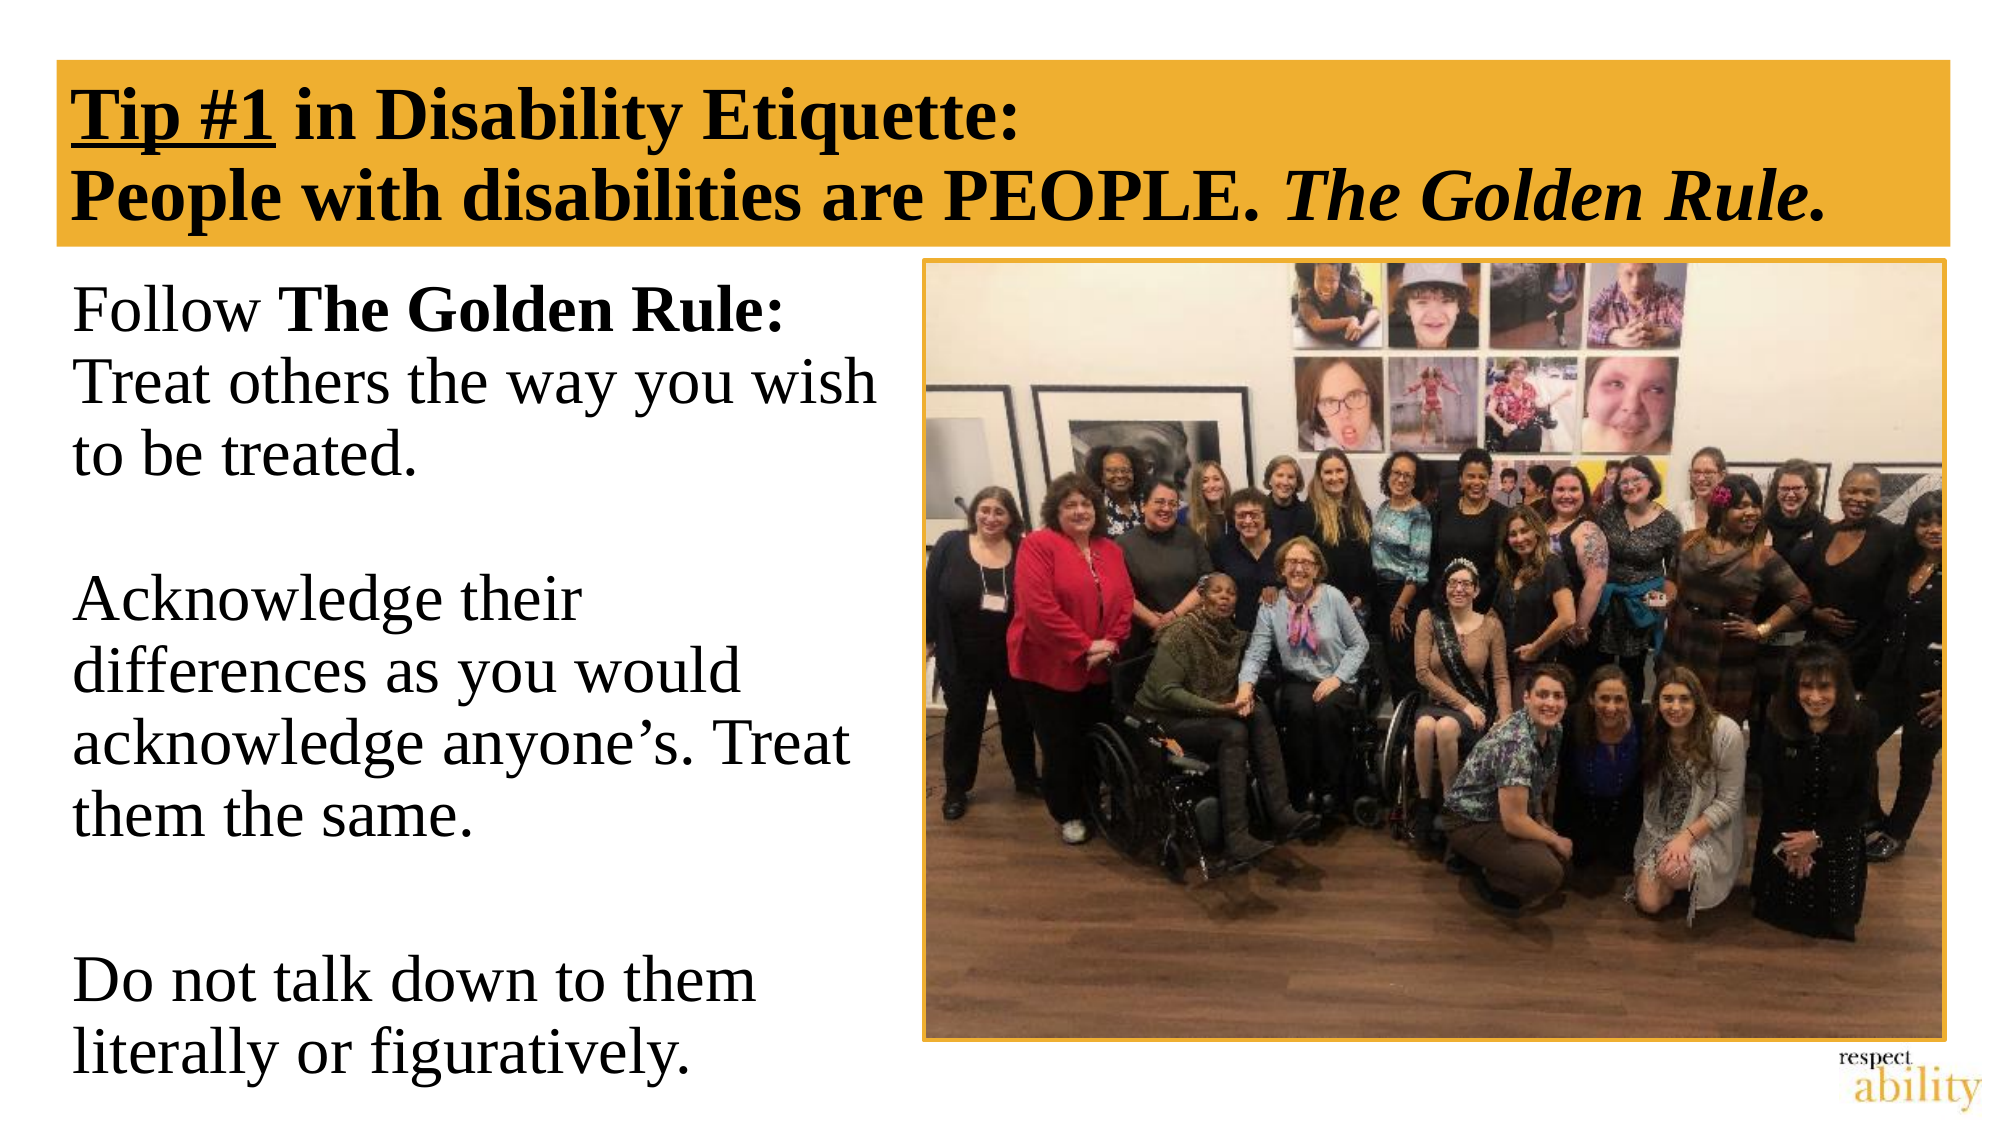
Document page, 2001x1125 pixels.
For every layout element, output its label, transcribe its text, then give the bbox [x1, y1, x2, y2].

title Tip #1 in Disability Etiquette: People with disabilities are PEOPLE. The Golden Rule. [55, 61, 1942, 249]
list Follow The Golden Rule: Treat others the way you wish to be treated. Acknowledge their differences as you would acknowledge anyone’s. Treat them the same. Do not talk down to them literally or figuratively. [57, 266, 899, 1125]
picture [926, 262, 1943, 1038]
picture [1839, 1042, 1982, 1120]
